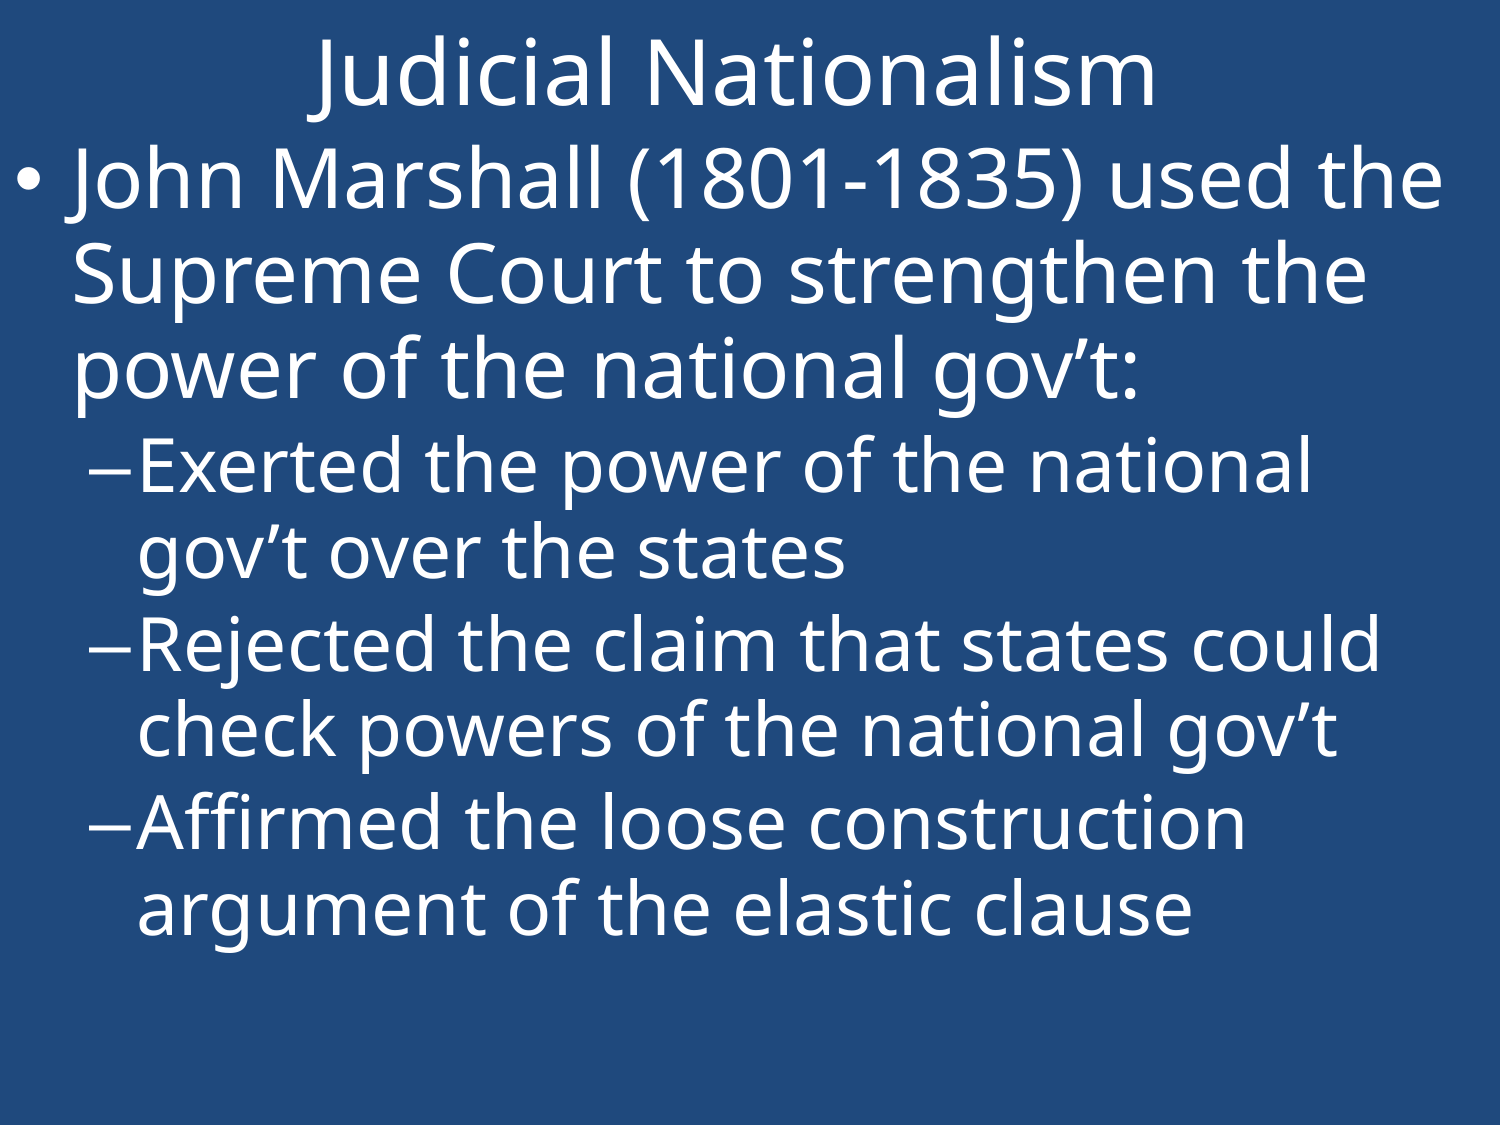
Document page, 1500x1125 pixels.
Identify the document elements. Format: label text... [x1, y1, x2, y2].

title Judicial Nationalism [0, 0, 1500, 125]
list John Marshall (1801-1835) used the Supreme Court to strengthen the power of the national gov’t: Exerted the power of the national gov’t over the states Rejected the claim that states could check powers of the national gov’t Affirmed the loose construction argument of the elastic clause [0, 125, 1500, 1125]
